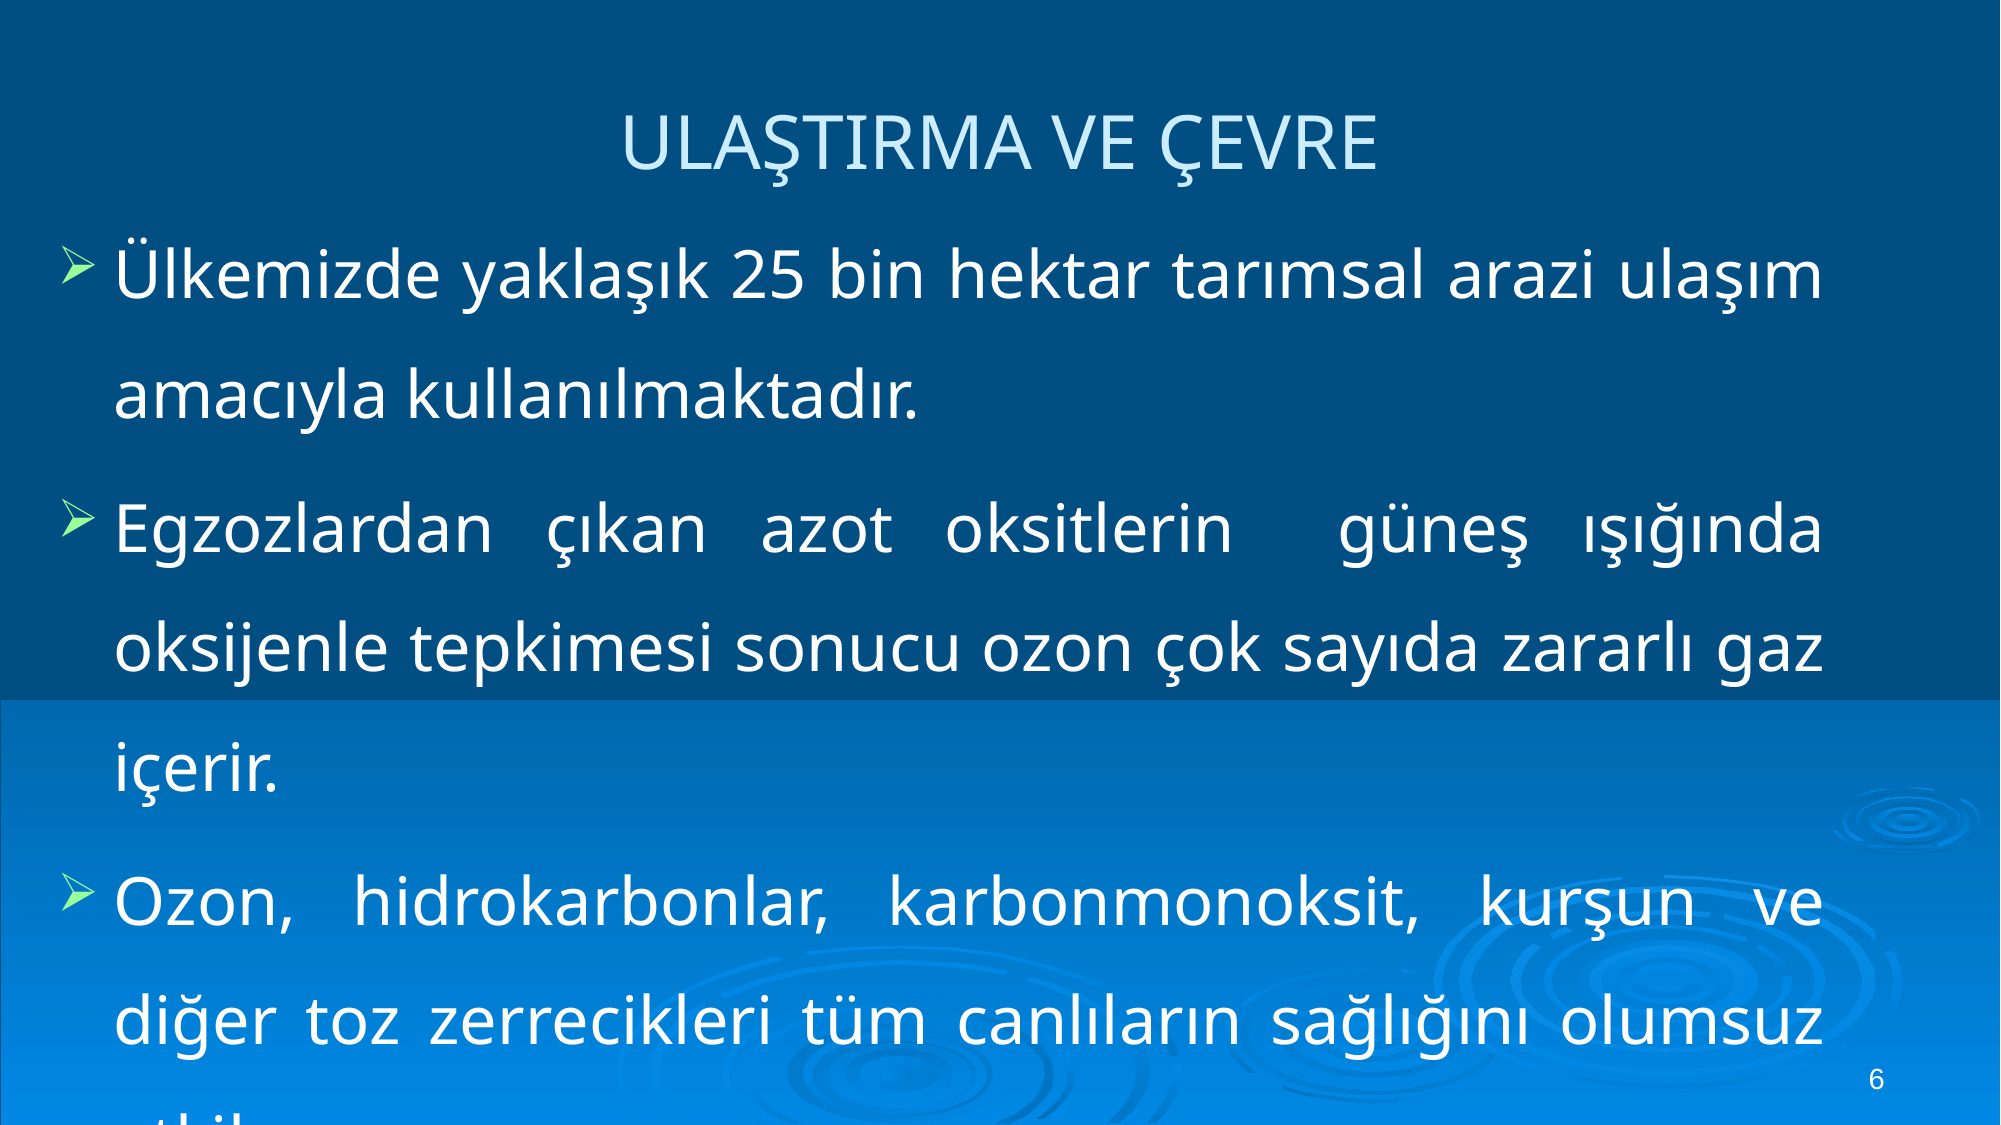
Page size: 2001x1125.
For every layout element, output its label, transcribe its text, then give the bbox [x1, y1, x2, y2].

list Ülkemizde yaklaşık 25 bin hektar tarımsal arazi ulaşım amacıyla kullanılmaktadır. Egzozlardan çıkan azot oksitlerin güneş ışığında oksijenle tepkimesi sonucu ozon çok sayıda zararlı gaz içerir. Ozon, hidrokarbonlar, karbonmonoksit, kurşun ve diğer toz zerrecikleri tüm canlıların sağlığını olumsuz etkiler. [42, 184, 1843, 928]
title ULAŞTIRMA VE ÇEVRE [99, 45, 1901, 233]
slide_number 6 [1433, 1024, 1901, 1103]
